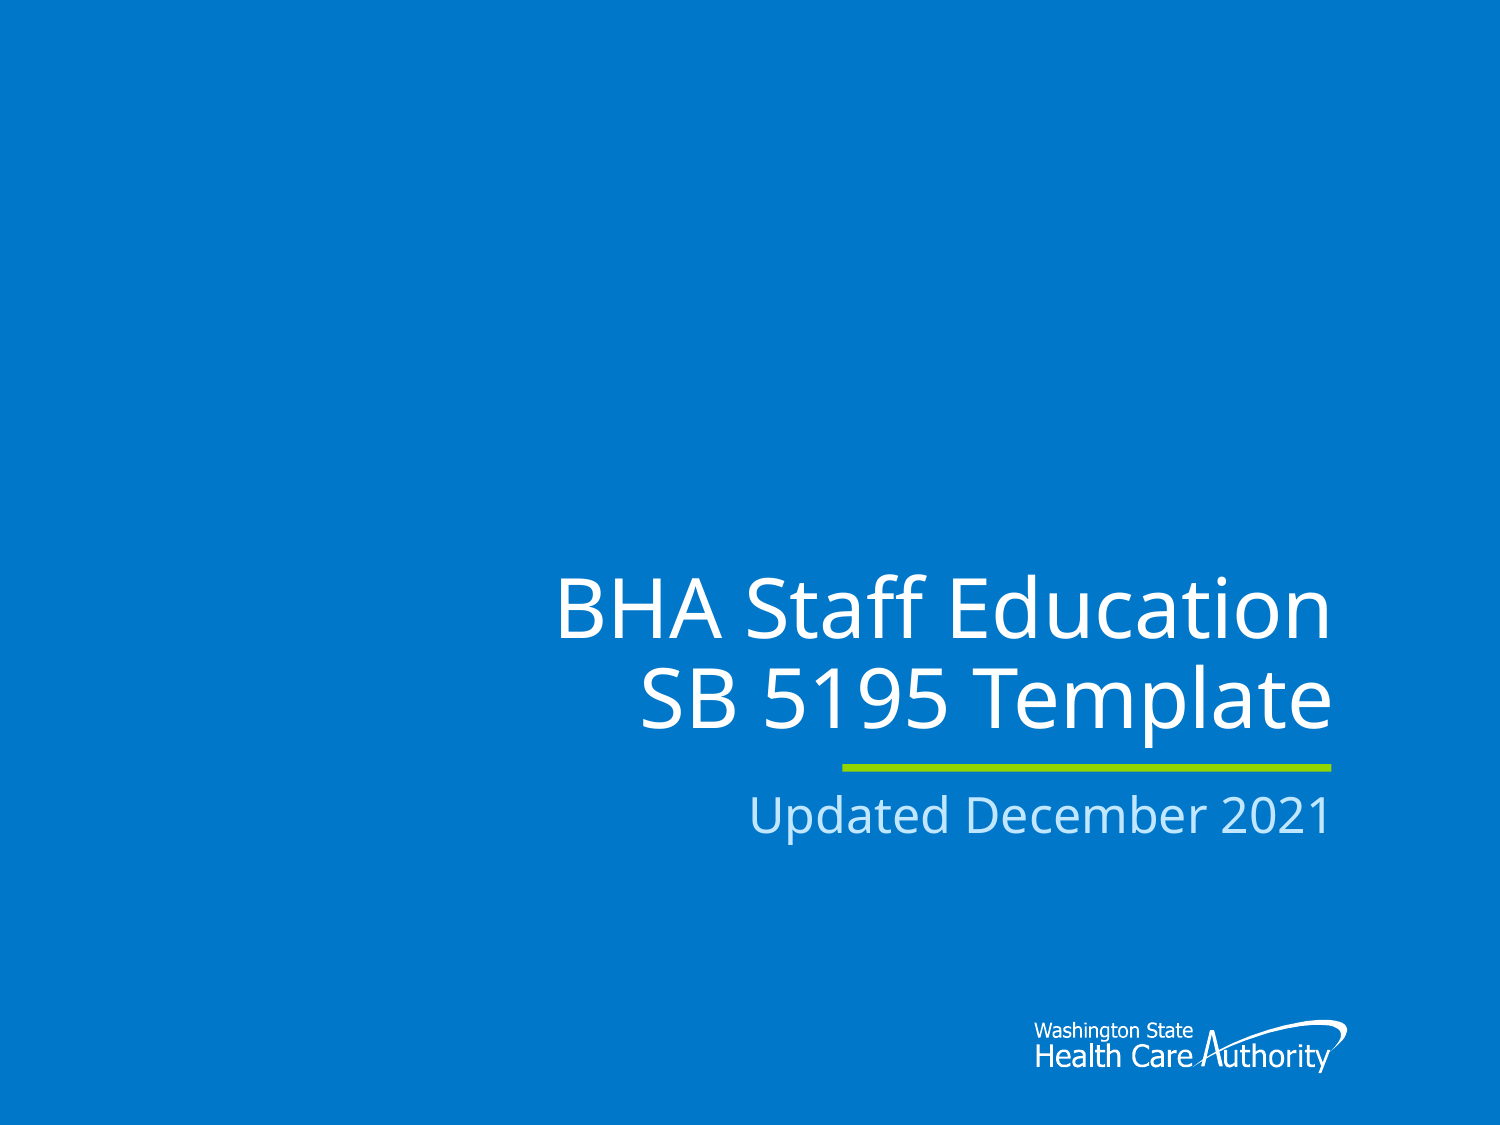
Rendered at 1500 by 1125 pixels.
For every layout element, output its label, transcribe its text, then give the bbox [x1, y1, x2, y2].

title BHA Staff Education SB 5195 Template [429, 353, 1350, 754]
subtitle Updated December 2021 [429, 782, 1350, 973]
